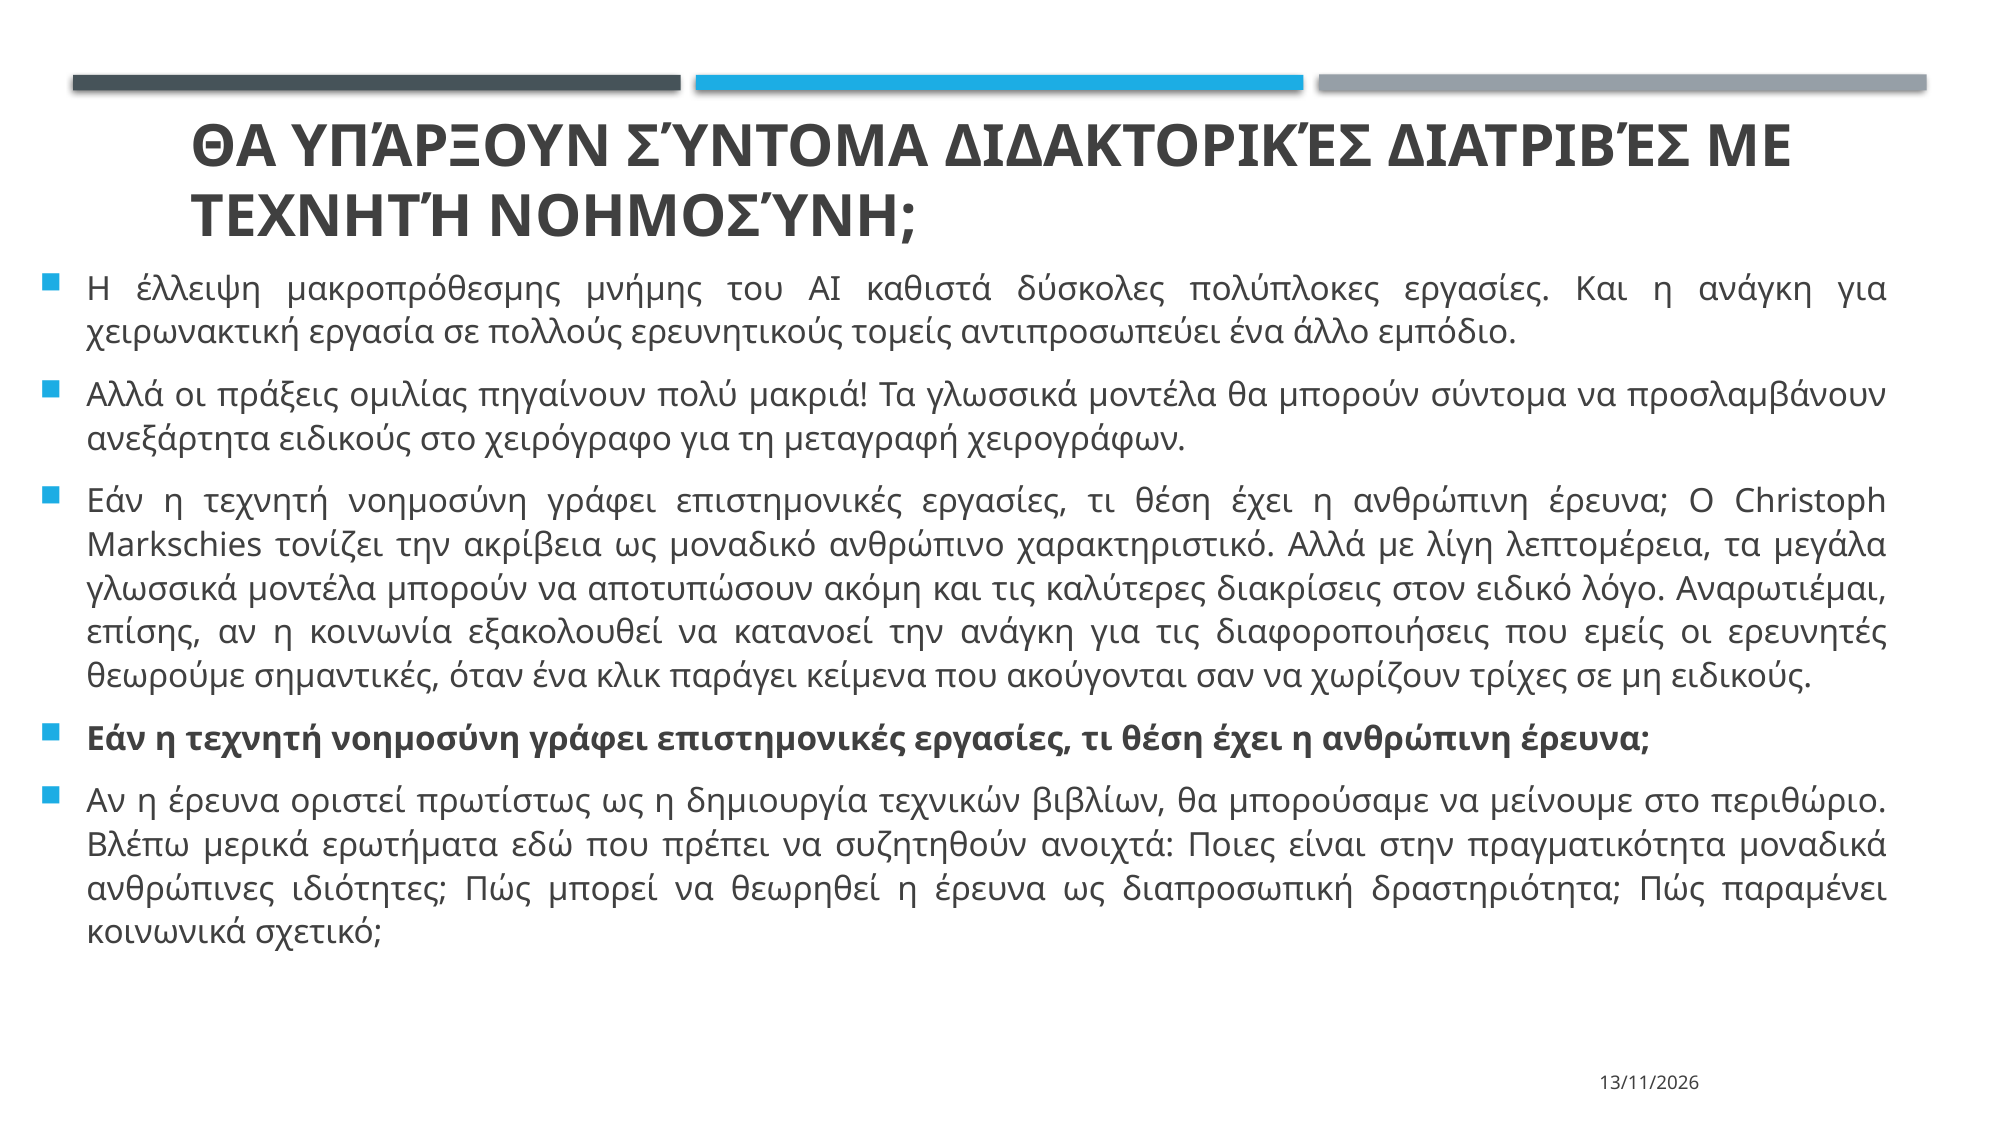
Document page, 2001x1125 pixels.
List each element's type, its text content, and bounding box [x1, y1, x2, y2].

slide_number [1247, 1053, 1715, 1114]
title Θα υπάρξουν σύντομα διδακτορικές διατριβές με τεχνητή νοημοσύνη; [175, 89, 1905, 255]
list Η έλλειψη μακροπρόθεσμης μνήμης του AI καθιστά δύσκολες πολύπλοκες εργασίες. Και η ανάγκη για χειρωνακτική εργασία σε πολλούς ερευνητικούς τομείς αντιπροσωπεύει ένα άλλο εμπόδιο. Αλλά οι πράξεις ομιλίας πηγαίνουν πολύ μακριά! Τα γλωσσικά μοντέλα θα μπορούν σύντομα να προσλαμβάνουν ανεξάρτητα ειδικούς στο χειρόγραφο για τη μεταγραφή χειρογράφων. Εάν η τεχνητή νοημοσύνη γράφει επιστημονικές εργασίες, τι θέση έχει η ανθρώπινη έρευνα; Ο Christoph Markschies τονίζει την ακρίβεια ως μοναδικό ανθρώπινο χαρακτηριστικό. Αλλά με λίγη λεπτομέρεια, τα μεγάλα γλωσσικά μοντέλα μπορούν να αποτυπώσουν ακόμη και τις καλύτερες διακρίσεις στον ειδικό λόγο. Αναρωτιέμαι, επίσης, αν η κοινωνία εξακολουθεί να κατανοεί την ανάγκη για τις διαφοροποιήσεις που εμείς οι ερευνητές θεωρούμε σημαντικές, όταν ένα κλικ παράγει κείμενα που ακούγονται σαν να χωρίζουν τρίχες σε μη ειδικούς. Εάν η τεχνητή νοημοσύνη γράφει επιστημονικές εργασίες, τι θέση έχει η ανθρώπινη έρευνα; Αν η έρευνα οριστεί πρωτίστως ως η δημιουργία τεχνικών βιβλίων, θα μπορούσαμε να μείνουμε στο περιθώριο. Βλέπω μερικά ερωτήματα εδώ που πρέπει να συζητηθούν ανοιχτά: Ποιες είναι στην πραγματικότητα μοναδικά ανθρώπινες ιδιότητες; Πώς μπορεί να θεωρηθεί η έρευνα ως διαπροσωπική δραστηριότητα; Πώς παραμένει κοινωνικά σχετικό; [24, 255, 1905, 981]
